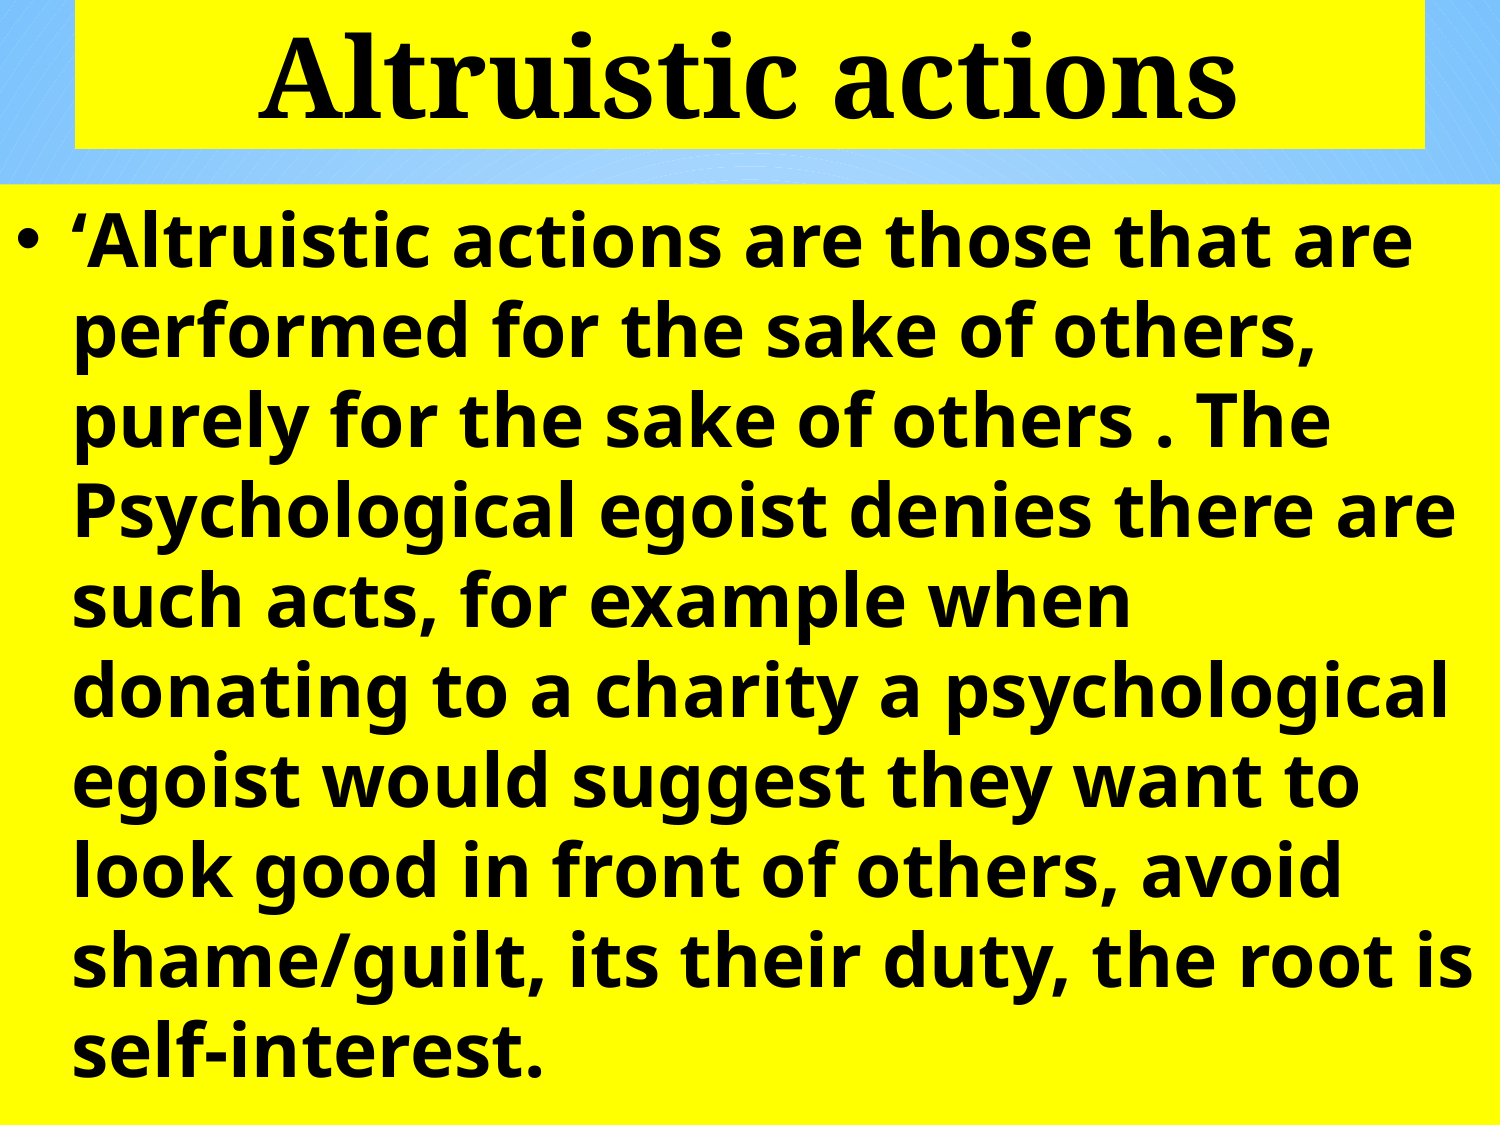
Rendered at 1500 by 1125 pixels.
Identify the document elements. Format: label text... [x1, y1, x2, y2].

title Altruistic actions [75, 0, 1425, 149]
list ‘Altruistic actions are those that are performed for the sake of others, purely for the sake of others . The Psychological egoist denies there are such acts, for example when donating to a charity a psychological egoist would suggest they want to look good in front of others, avoid shame/guilt, its their duty, the root is self-interest. [0, 184, 1500, 1125]
